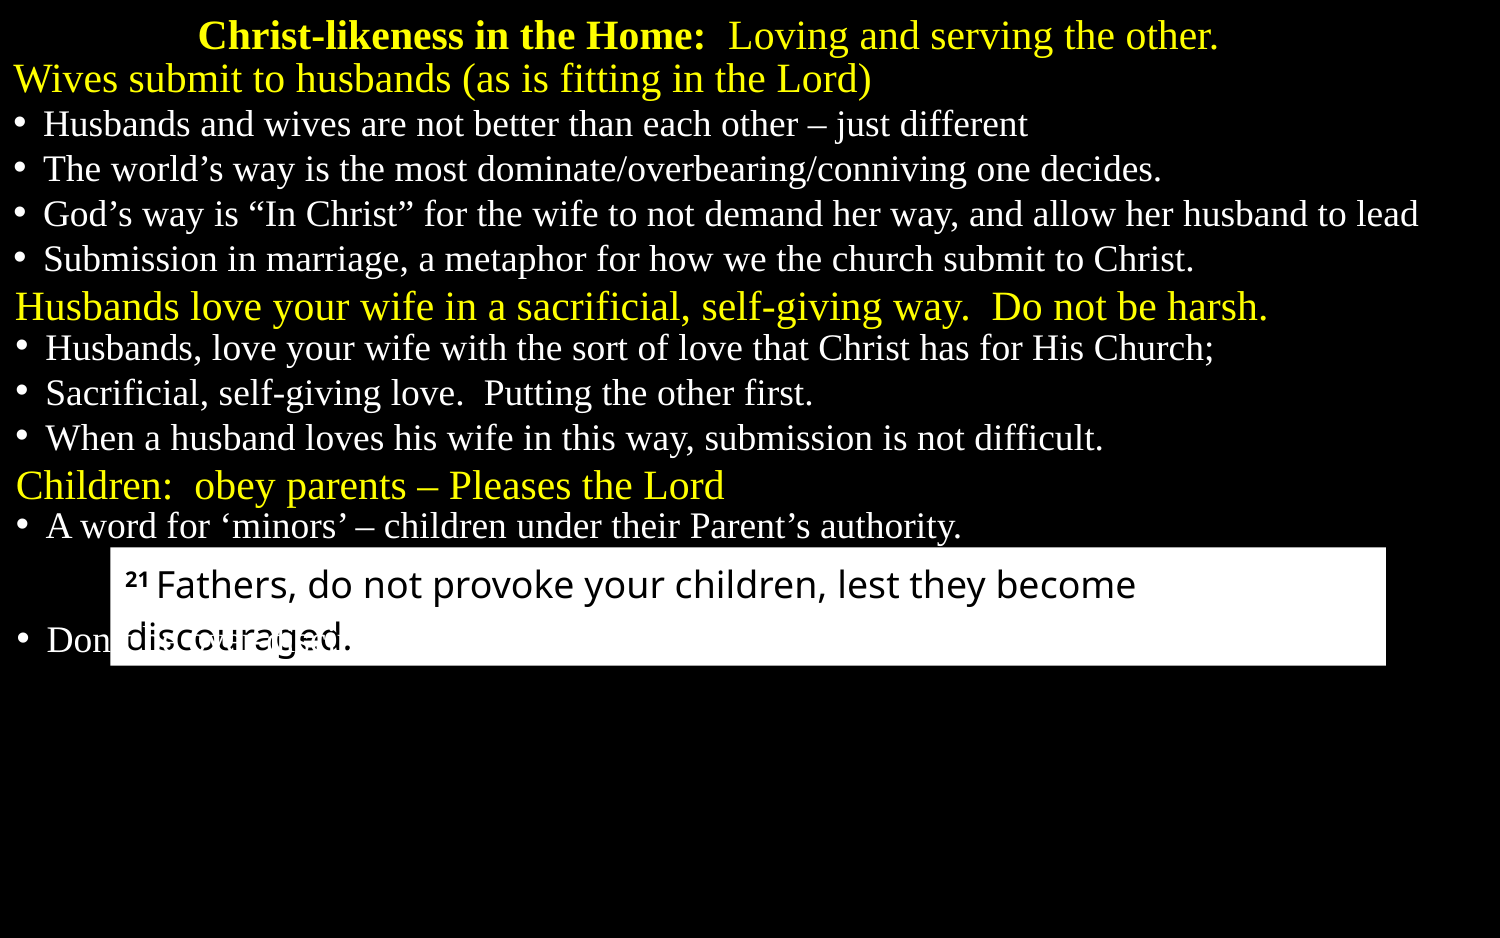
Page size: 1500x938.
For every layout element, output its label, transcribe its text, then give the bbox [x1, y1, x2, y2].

text_box 21 Fathers, do not provoke your children, lest they become discouraged. [110, 554, 1386, 607]
text_box Husbands love your wife in a sacrificial, self-giving way. Do not be harsh. [0, 271, 1452, 337]
text_box Wives submit to husbands (as is fitting in the Lord) [0, 43, 1451, 92]
text_box Don’t be over-disciplinarian. Don’t make they feel that they are never good enough. [1, 607, 1500, 668]
text_box Children: obey parents – Pleases the Lord [1, 450, 1453, 515]
text_box Christ-likeness in the Home: Loving and serving the other. [182, 0, 1282, 43]
text_box Husbands, love your wife with the sort of love that Christ has for His Church; Sacrificial, self-giving love. Putting the other first. When a husband loves his wife in this way, submission is not difficult. [0, 315, 1500, 465]
text_box A word for ‘minors’ – children under their Parent’s authority. [1, 493, 1500, 554]
text_box Husbands and wives are not better than each other – just different The world’s way is the most dominate/overbearing/conniving one decides. God’s way is “In Christ” for the wife to not demand her way, and allow her husband to lead Submission in marriage, a metaphor for how we the church submit to Christ. [0, 92, 1498, 287]
